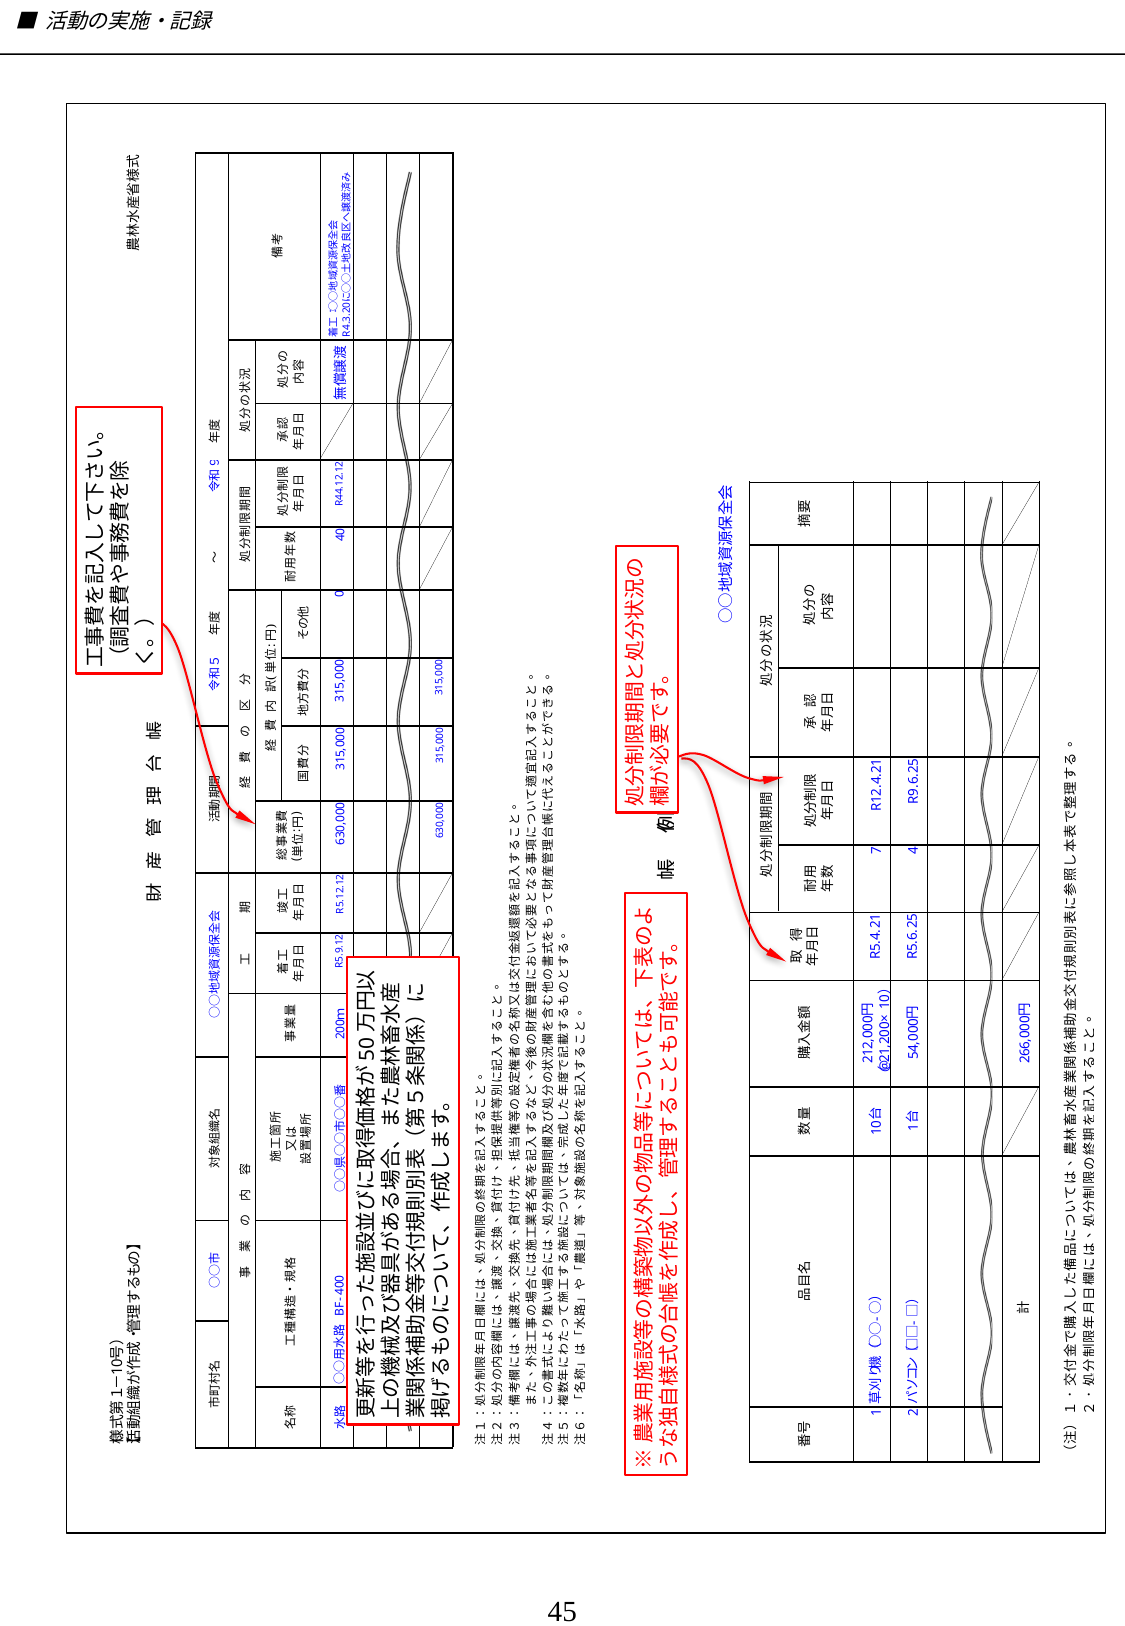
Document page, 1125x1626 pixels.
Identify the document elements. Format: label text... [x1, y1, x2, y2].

text_box ■ 活動の実施・記録 [0, 0, 1125, 40]
picture [0, 530, 1125, 1175]
text_box [64, 1021, 1108, 1535]
text_box 更新等を行った施設並びに取得価格が50万円以上の機械及び器具がある場合、また農林畜水産業関係補助金等交付規則別表（第５条関係）に掲げるものについて、作成します。 [347, 1184, 459, 1425]
text_box [64, 102, 1108, 705]
text_box 45 [509, 1592, 616, 1625]
text_box ※農業用施設等の構築物以外の物品等については、下表のような独自様式の台帳を作成し、管理することも可能です。 [624, 1184, 687, 1476]
text_box 工事費を記入して下さい。 （調査費や事務費を除く。） [75, 407, 163, 529]
